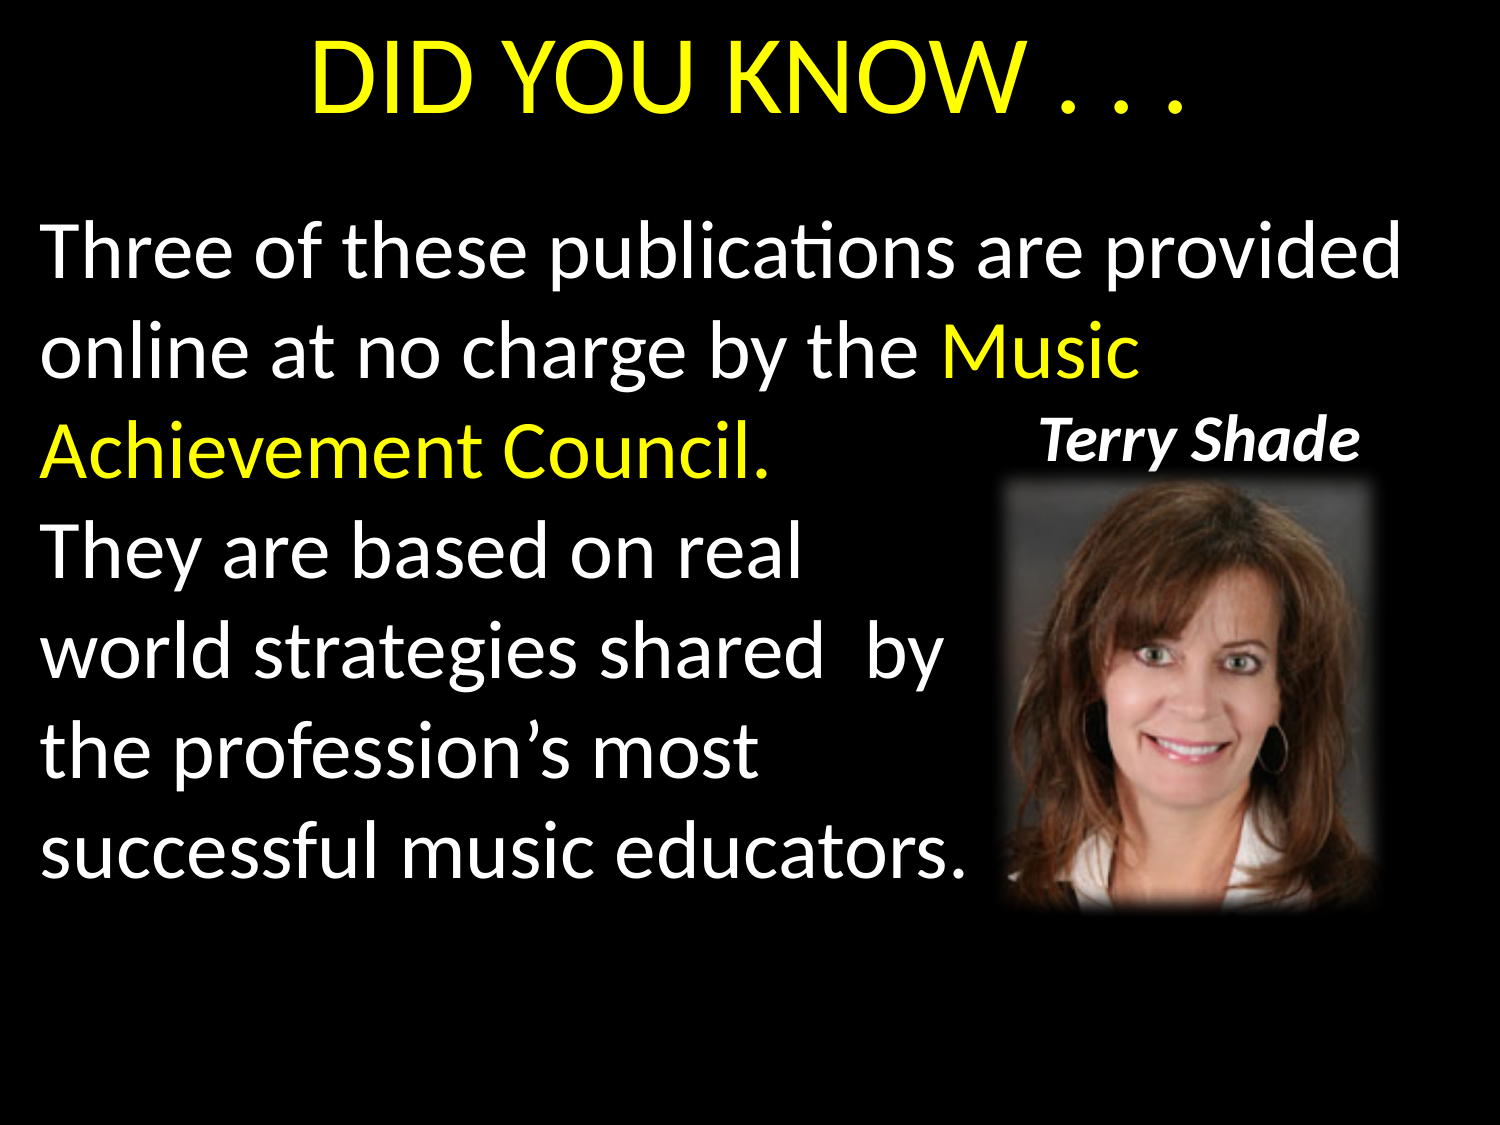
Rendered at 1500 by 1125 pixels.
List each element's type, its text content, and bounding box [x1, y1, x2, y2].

title DID YOU KNOW . . . [0, 0, 1500, 163]
text_box Three of these publications are provided online at no charge by the Music Achievement Council. [24, 187, 1500, 1000]
picture [987, 462, 1390, 919]
text_box Terry Shade [1022, 387, 1377, 460]
